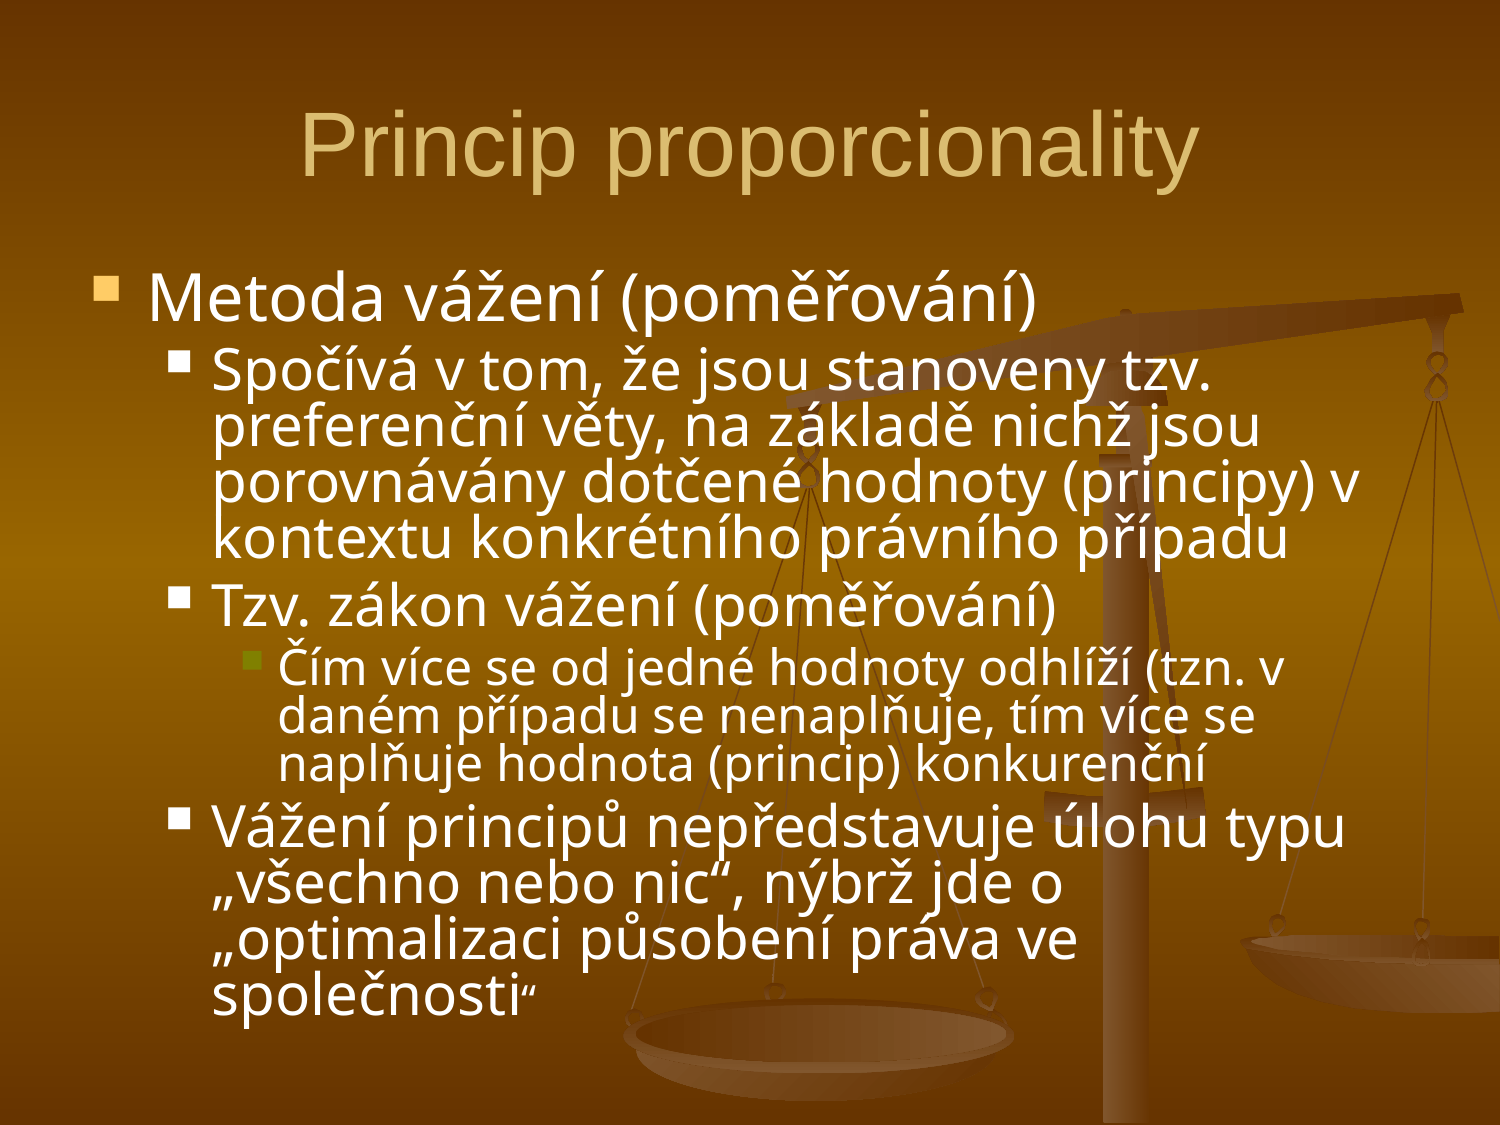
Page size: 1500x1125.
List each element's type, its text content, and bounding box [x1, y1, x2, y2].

title Princip proporcionality [75, 45, 1425, 234]
list Metoda vážení (poměřování) Spočívá v tom, že jsou stanoveny tzv. preferenční věty, na základě nichž jsou porovnávány dotčené hodnoty (principy) v kontextu konkrétního právního případu Tzv. zákon vážení (poměřování) Čím více se od jedné hodnoty odhlíží (tzn. v daném případu se nenaplňuje, tím více se naplňuje hodnota (princip) konkurenční Vážení principů nepředstavuje úlohu typu „všechno nebo nic“, nýbrž jde o „optimalizaci působení práva ve společnosti“ [75, 262, 1425, 1059]
